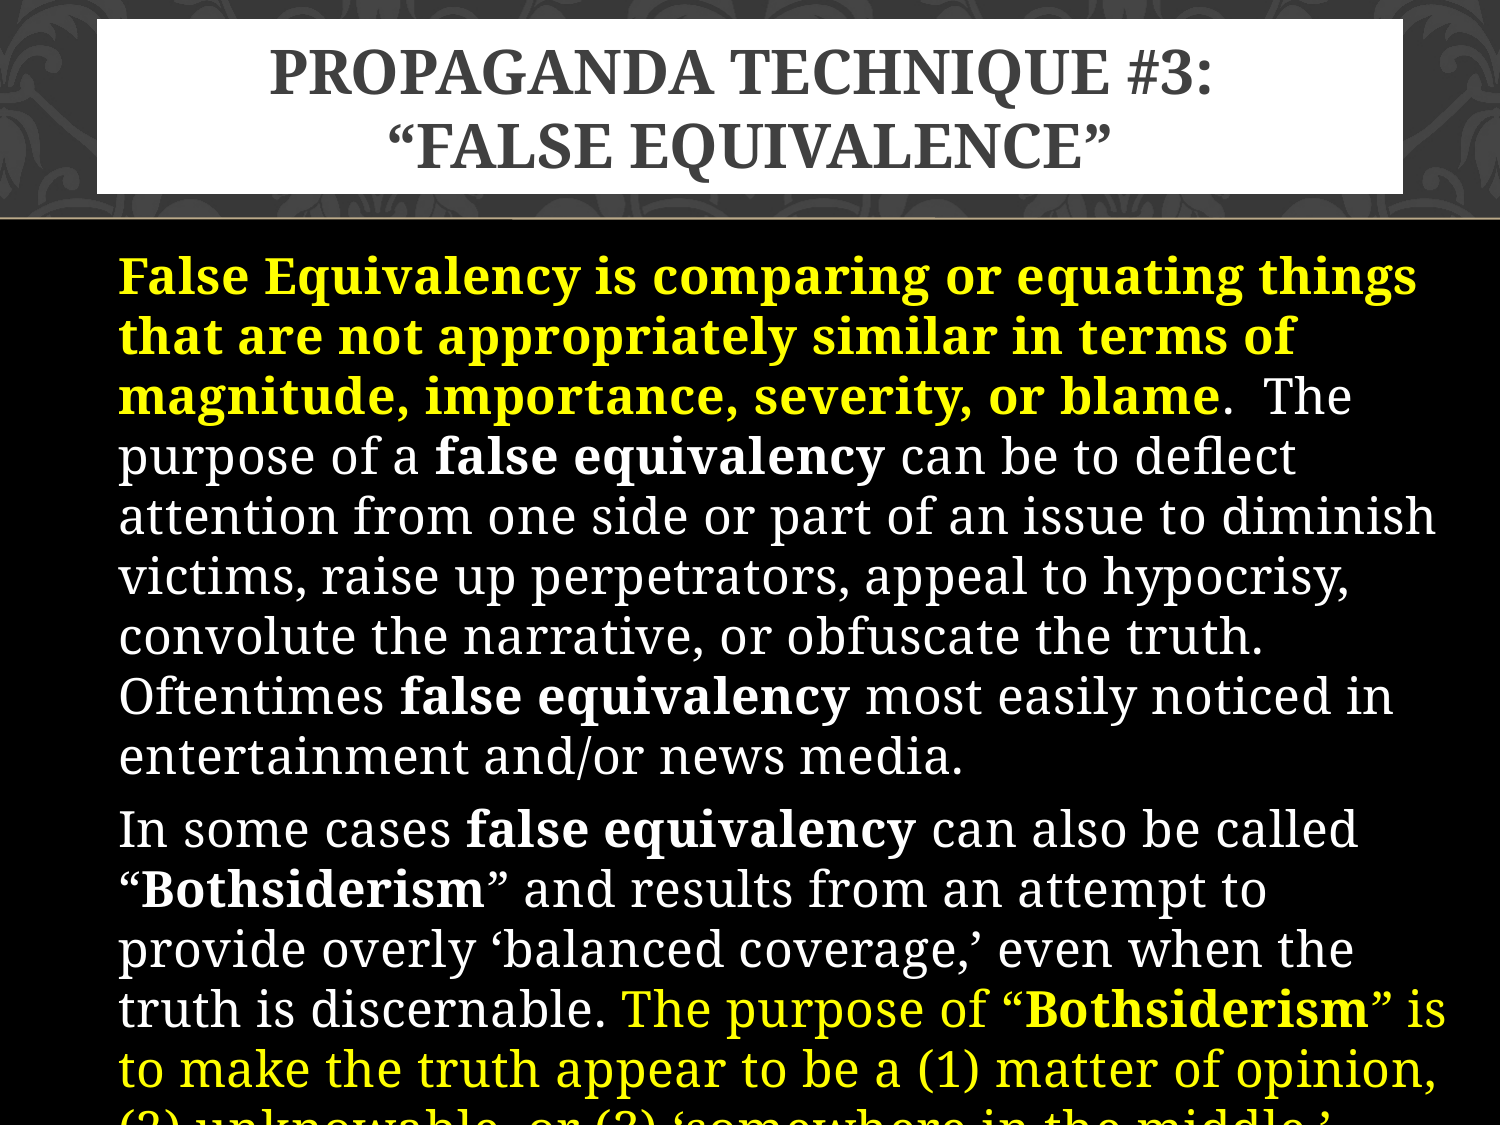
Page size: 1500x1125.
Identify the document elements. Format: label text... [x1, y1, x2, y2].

title Propaganda Technique #3: “False Equivalence” [97, 19, 1403, 194]
list False Equivalency is comparing or equating things that are not appropriately similar in terms of magnitude, importance, severity, or blame. The purpose of a false equivalency can be to deflect attention from one side or part of an issue to diminish victims, raise up perpetrators, appeal to hypocrisy, convolute the narrative, or obfuscate the truth. Oftentimes false equivalency most easily noticed in entertainment and/or news media. In some cases false equivalency can also be called “Bothsiderism” and results from an attempt to provide overly ‘balanced coverage,’ even when the truth is discernable. The purpose of “Bothsiderism” is to make the truth appear to be a (1) matter of opinion, (2) unknowable, or (3) ‘somewhere in the middle.’ However, it is a logical fallacy to always assume the truth lies somewhere in the middle of two competing versions. [103, 237, 1475, 1088]
